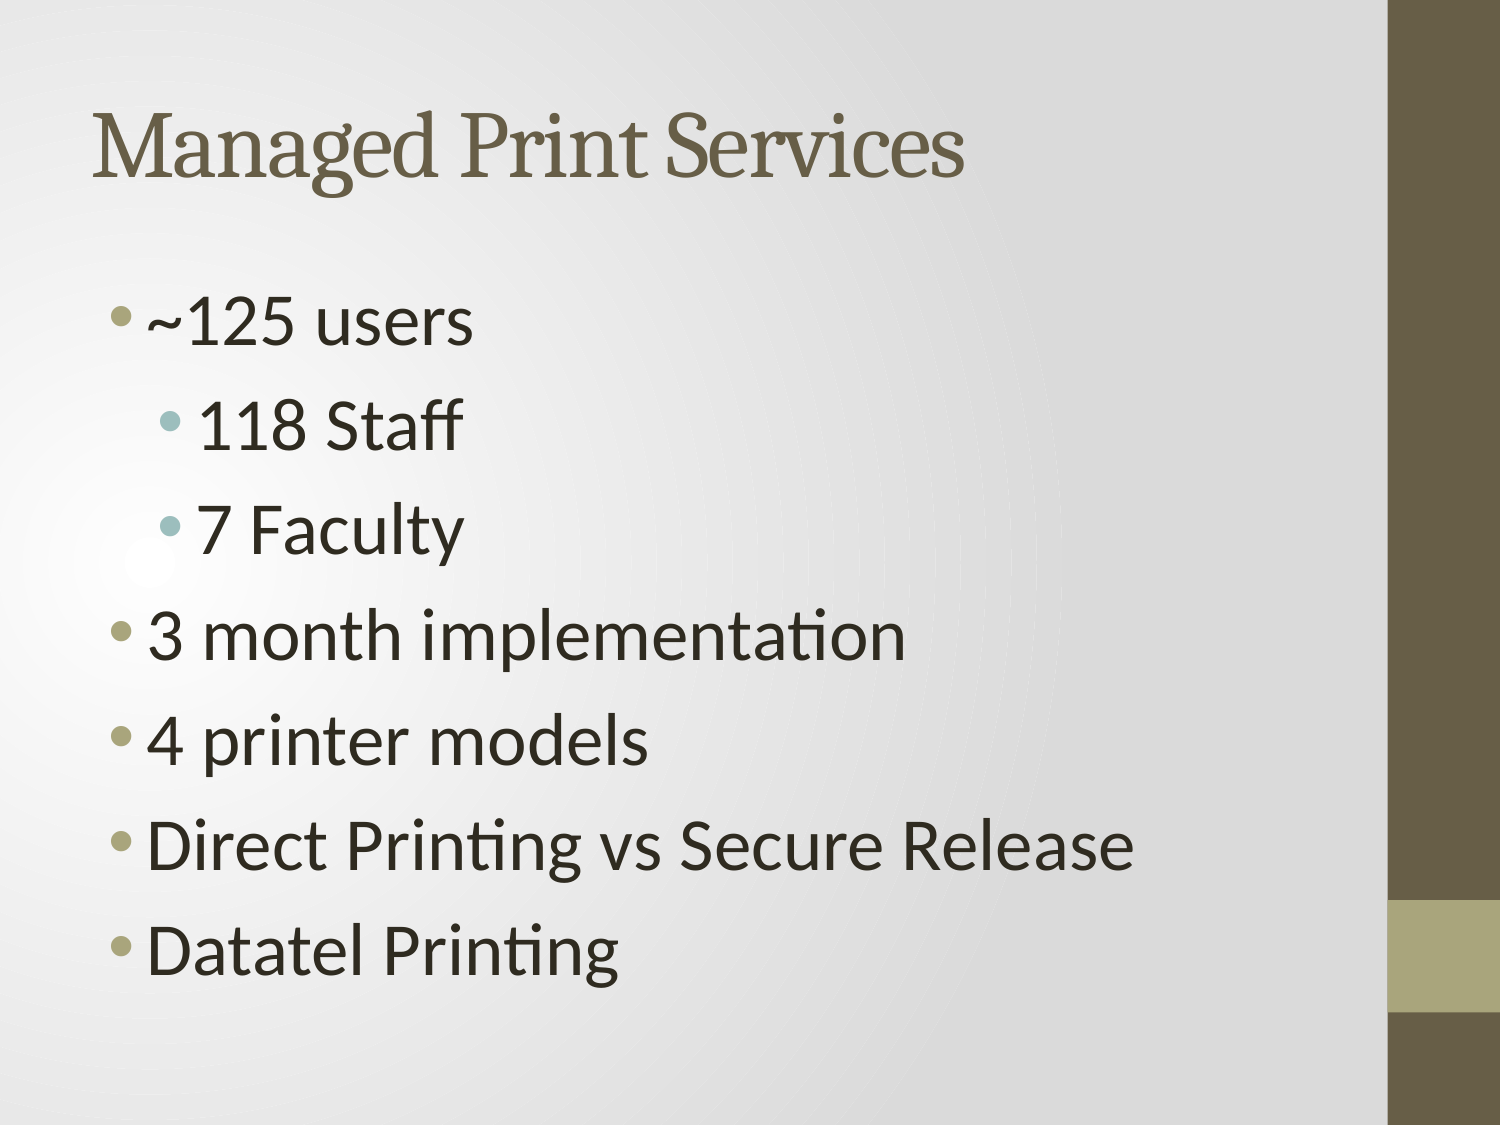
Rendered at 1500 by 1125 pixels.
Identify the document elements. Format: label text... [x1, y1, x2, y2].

title Managed Print Services [75, 45, 1325, 233]
list ~125 users 118 Staff 7 Faculty 3 month implementation 4 printer models Direct Printing vs Secure Release Datatel Printing [75, 262, 1325, 1050]
